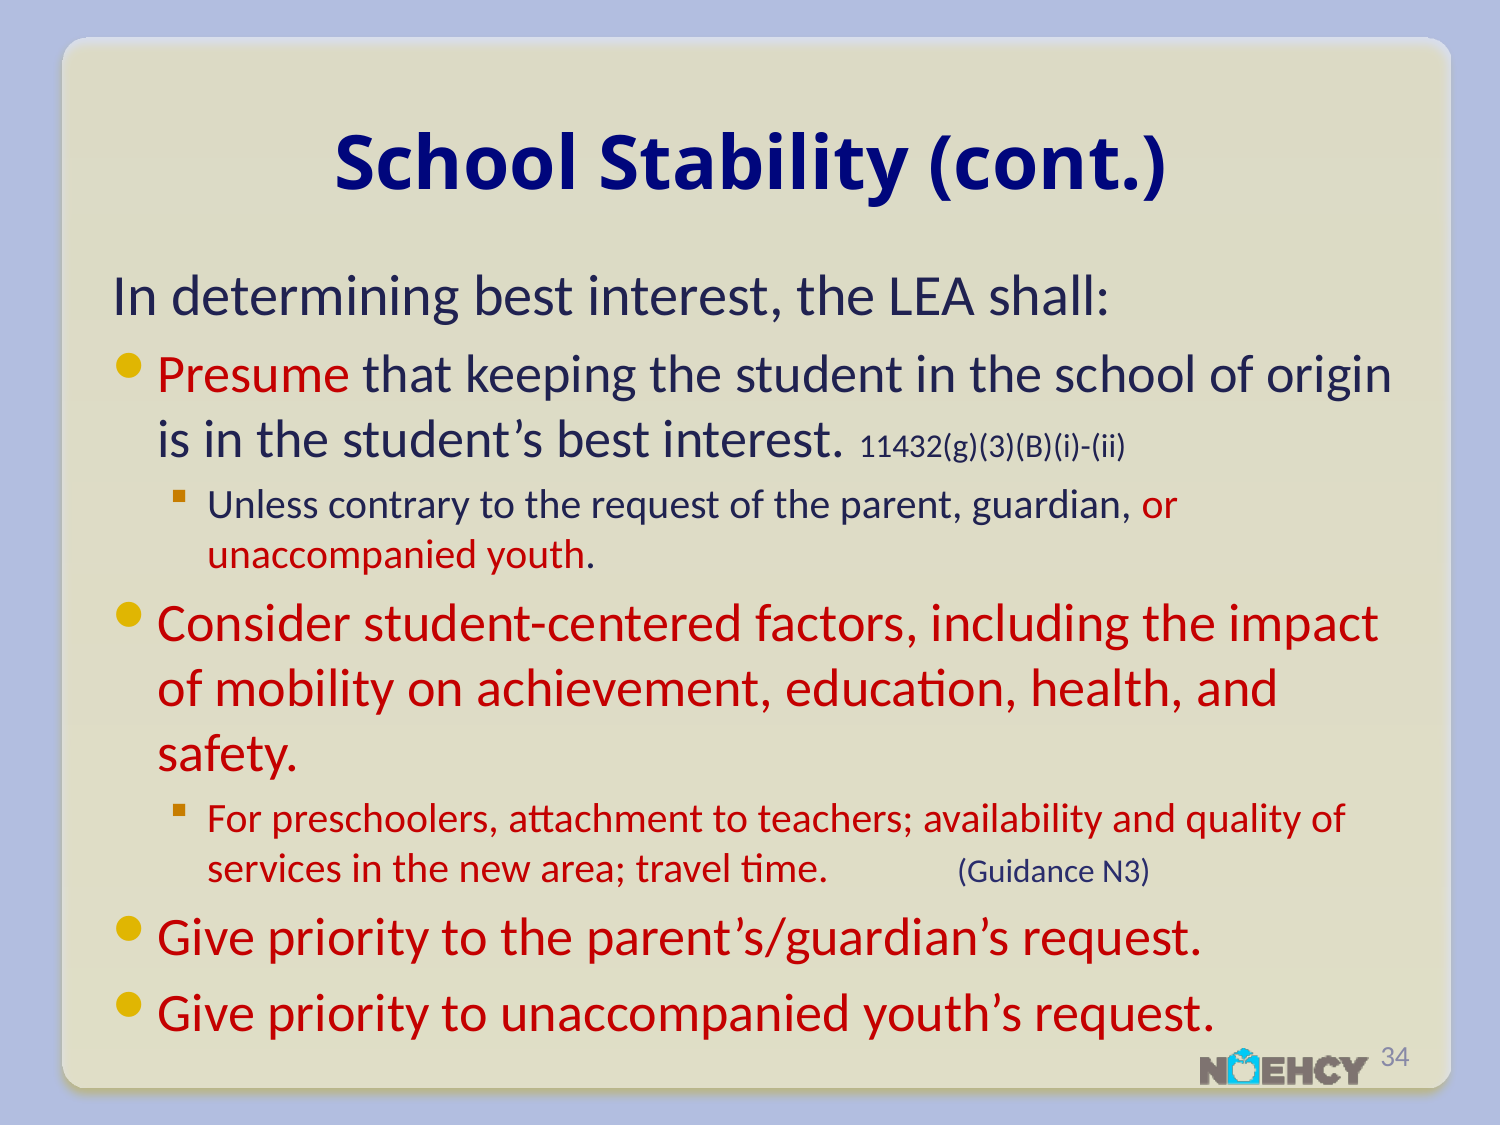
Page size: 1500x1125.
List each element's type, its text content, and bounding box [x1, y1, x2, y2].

title School Stability (cont.) [76, 0, 1427, 213]
slide_number 34 [1074, 1019, 1425, 1080]
list In determining best interest, the LEA shall: Presume that keeping the student in the school of origin is in the student’s best interest. 11432(g)(3)(B)(i)-(ii) Unless contrary to the request of the parent, guardian, or unaccompanied youth. Consider student-centered factors, including the impact of mobility on achievement, education, health, and safety. For preschoolers, attachment to teachers; availability and quality of services in the new area; travel time. (Guidance N3) Give priority to the parent’s/guardian’s request. Give priority to unaccompanied youth’s request. [75, 249, 1425, 1088]
